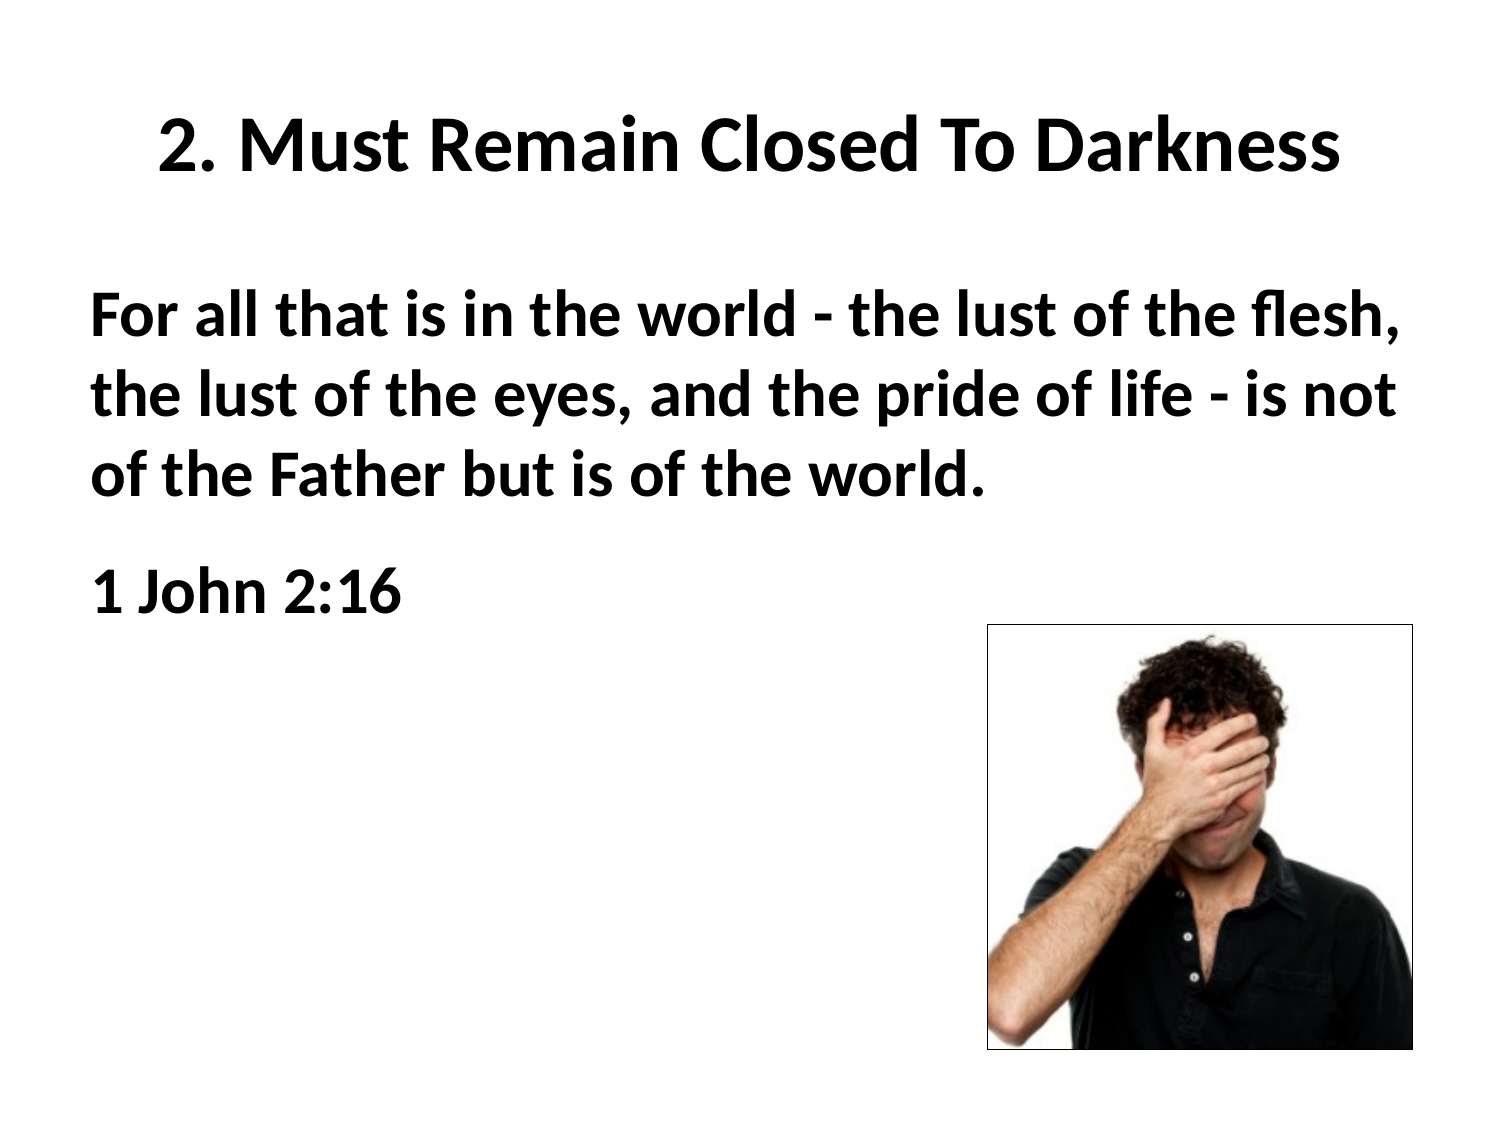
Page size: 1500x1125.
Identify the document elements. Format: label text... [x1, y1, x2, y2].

title 2. Must Remain Closed To Darkness [75, 45, 1425, 233]
list For all that is in the world - the lust of the flesh, the lust of the eyes, and the pride of life - is not of the Father but is of the world. 1 John 2:16 [75, 262, 1425, 1005]
picture [987, 624, 1413, 1051]
